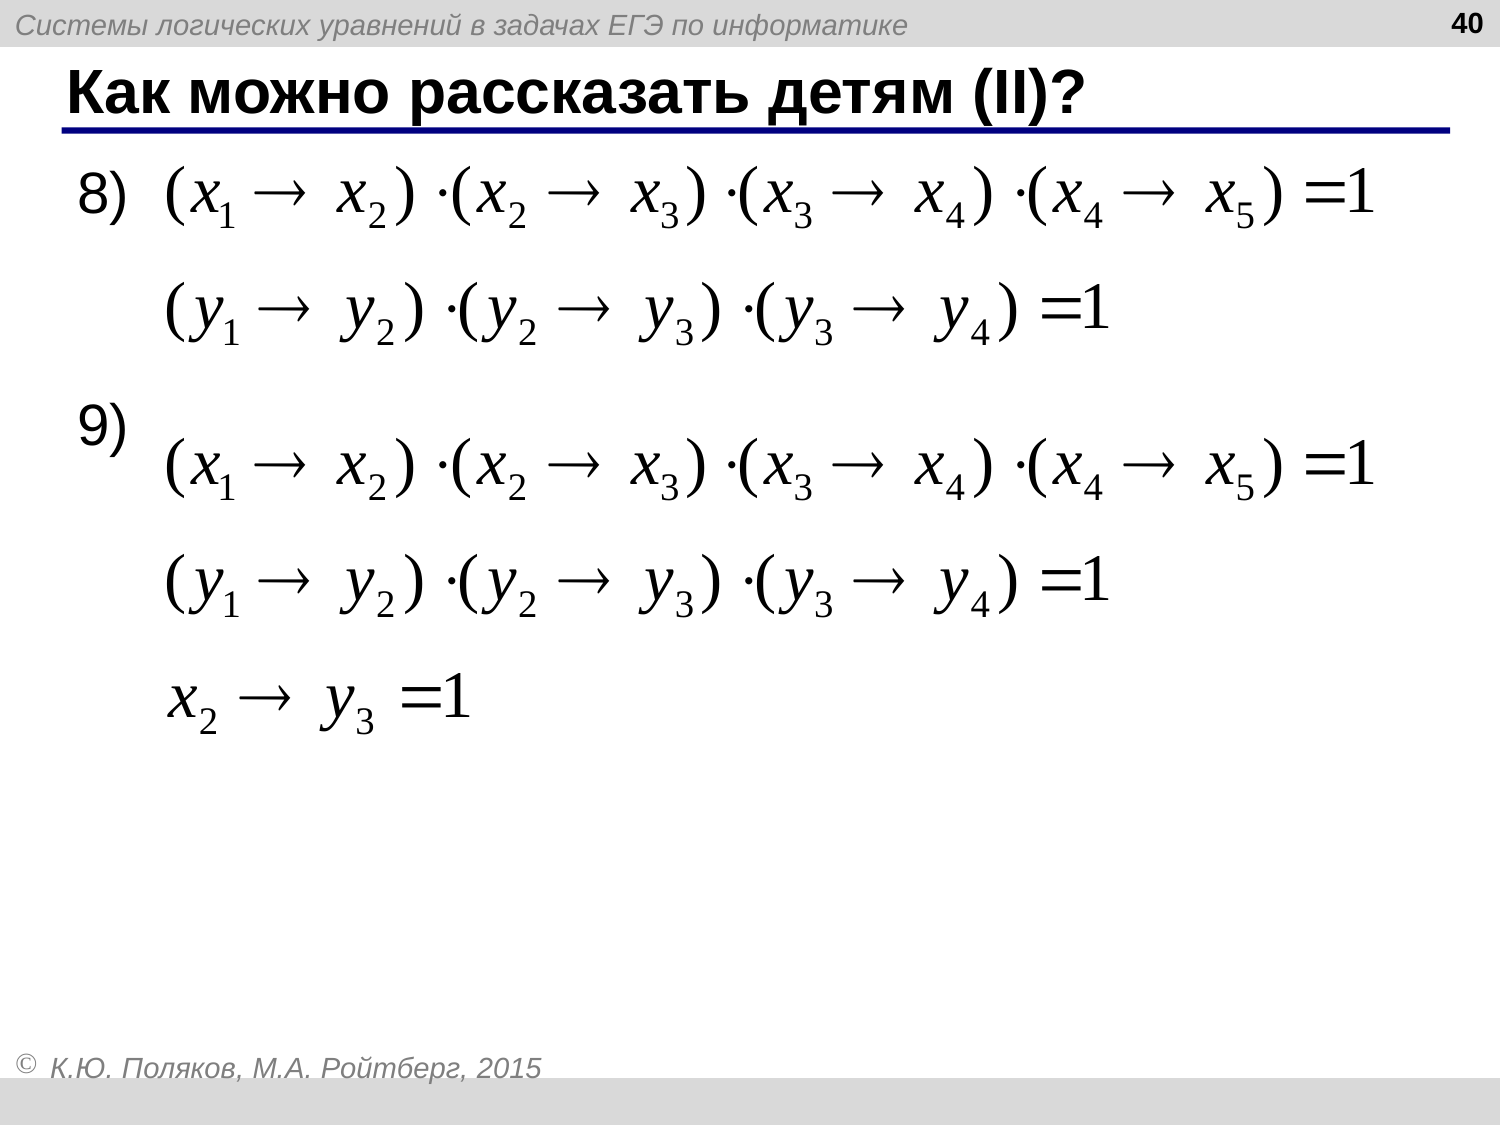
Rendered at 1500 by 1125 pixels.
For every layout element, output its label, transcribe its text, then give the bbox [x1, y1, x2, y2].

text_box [155, 650, 478, 751]
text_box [155, 533, 1121, 635]
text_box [155, 145, 1381, 246]
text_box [155, 261, 1121, 363]
slide_number 40 [1148, 0, 1500, 75]
title Как можно рассказать детям (II)? [51, 49, 1425, 127]
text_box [155, 417, 1381, 518]
text_box [62, 147, 1450, 580]
